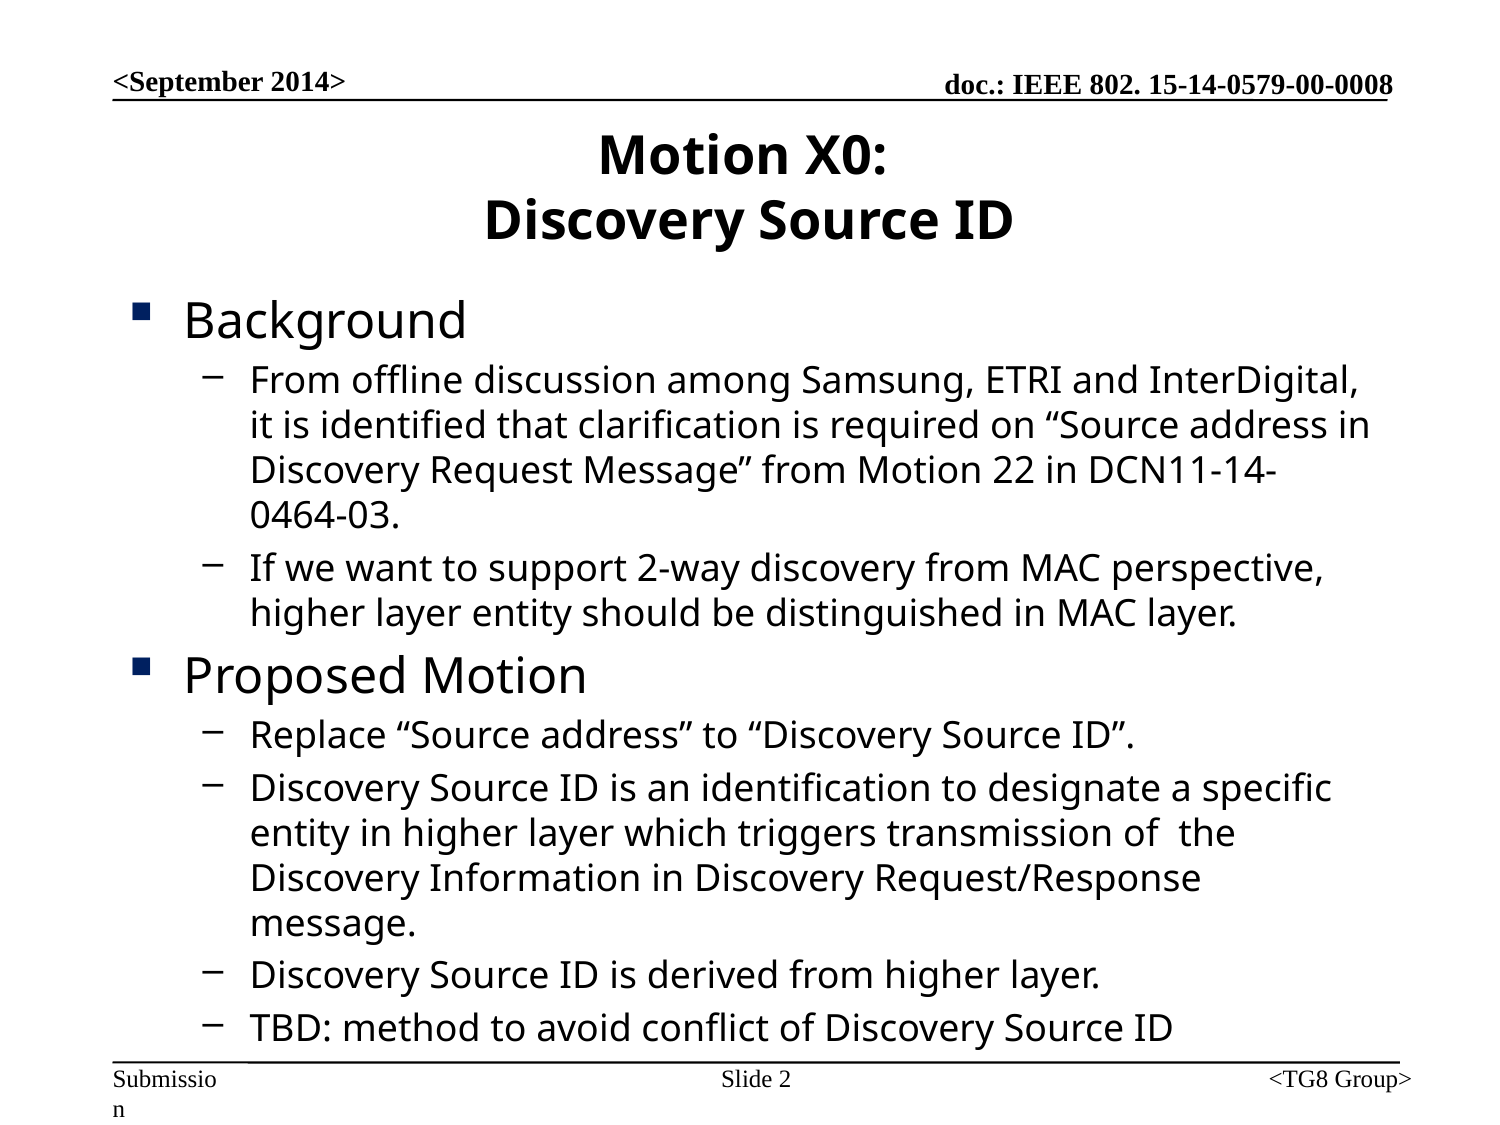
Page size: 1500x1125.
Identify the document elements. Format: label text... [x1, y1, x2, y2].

footer <TG8 Group> [855, 1061, 1413, 1093]
slide_number Slide 2 [712, 1061, 800, 1093]
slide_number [112, 61, 376, 98]
list Background From offline discussion among Samsung, ETRI and InterDigital, it is identified that clarification is required on “Source address in Discovery Request Message” from Motion 22 in DCN11-14-0464-03. If we want to support 2-way discovery from MAC perspective, higher layer entity should be distinguished in MAC layer. Proposed Motion Replace “Source address” to “Discovery Source ID”. Discovery Source ID is an identification to designate a specific entity in higher layer which triggers transmission of the Discovery Information in Discovery Request/Response message. Discovery Source ID is derived from higher layer. TBD: method to avoid conflict of Discovery Source ID [112, 280, 1388, 1001]
title Motion X0: Discovery Source ID [112, 112, 1388, 259]
